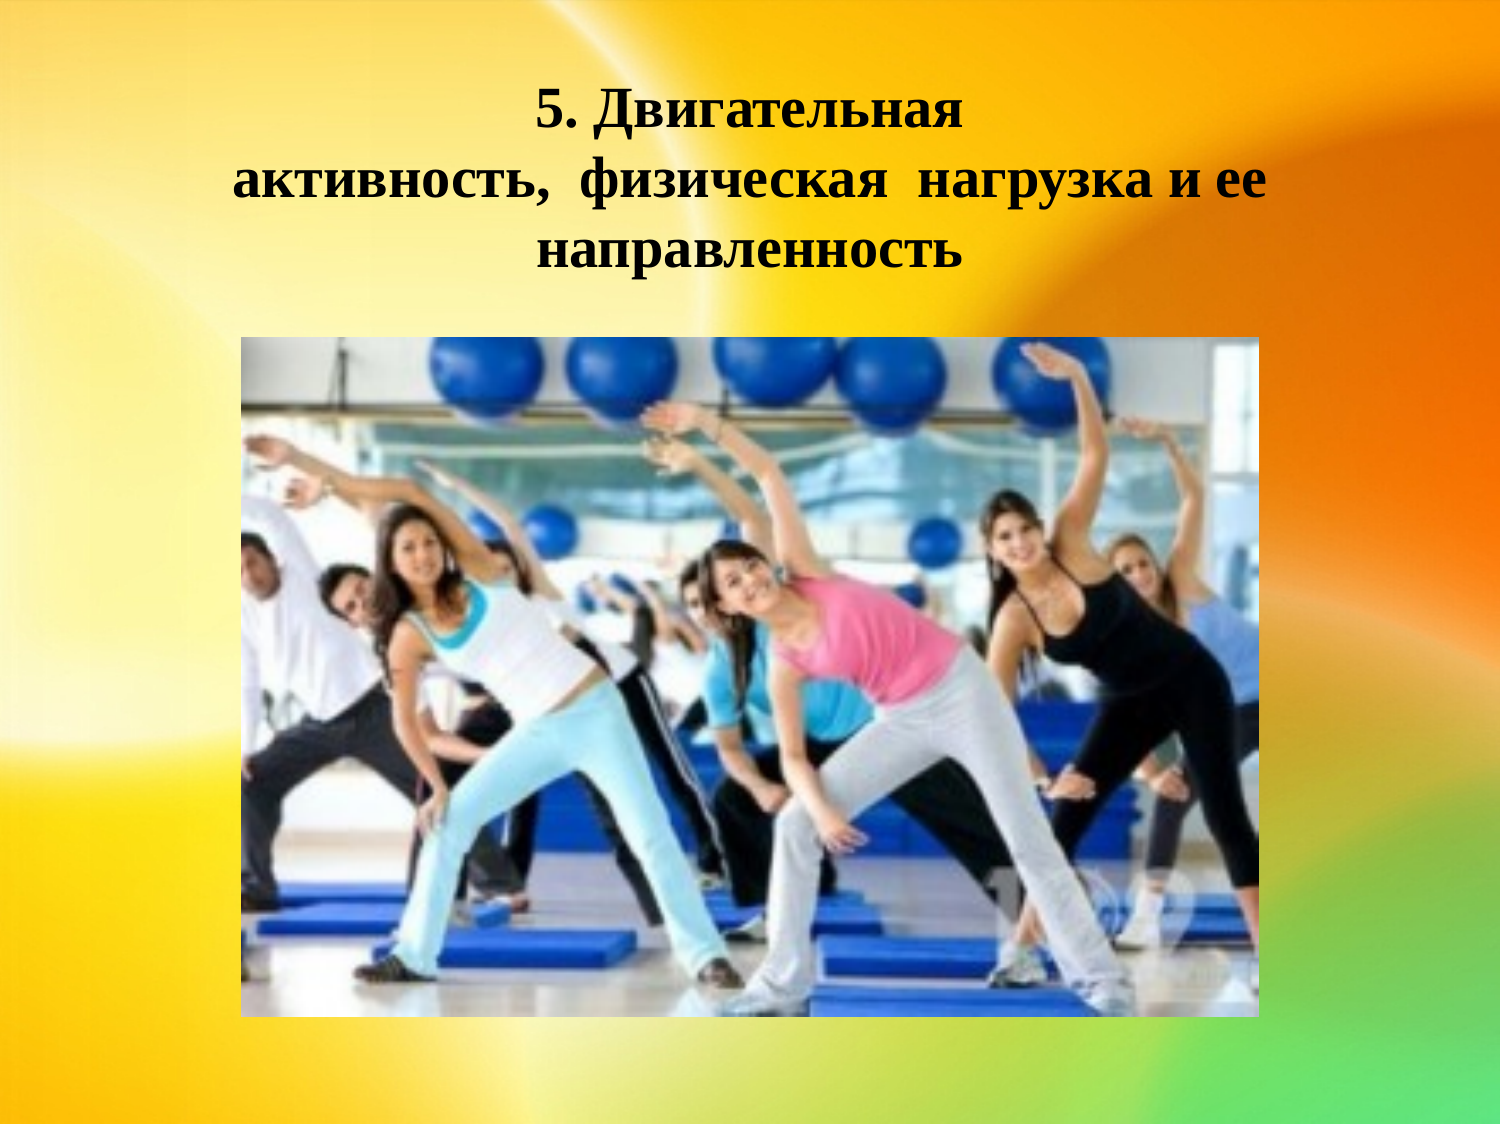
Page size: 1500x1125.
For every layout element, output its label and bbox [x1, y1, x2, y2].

picture [0, 0, 1500, 1125]
list [240, 337, 1260, 1017]
